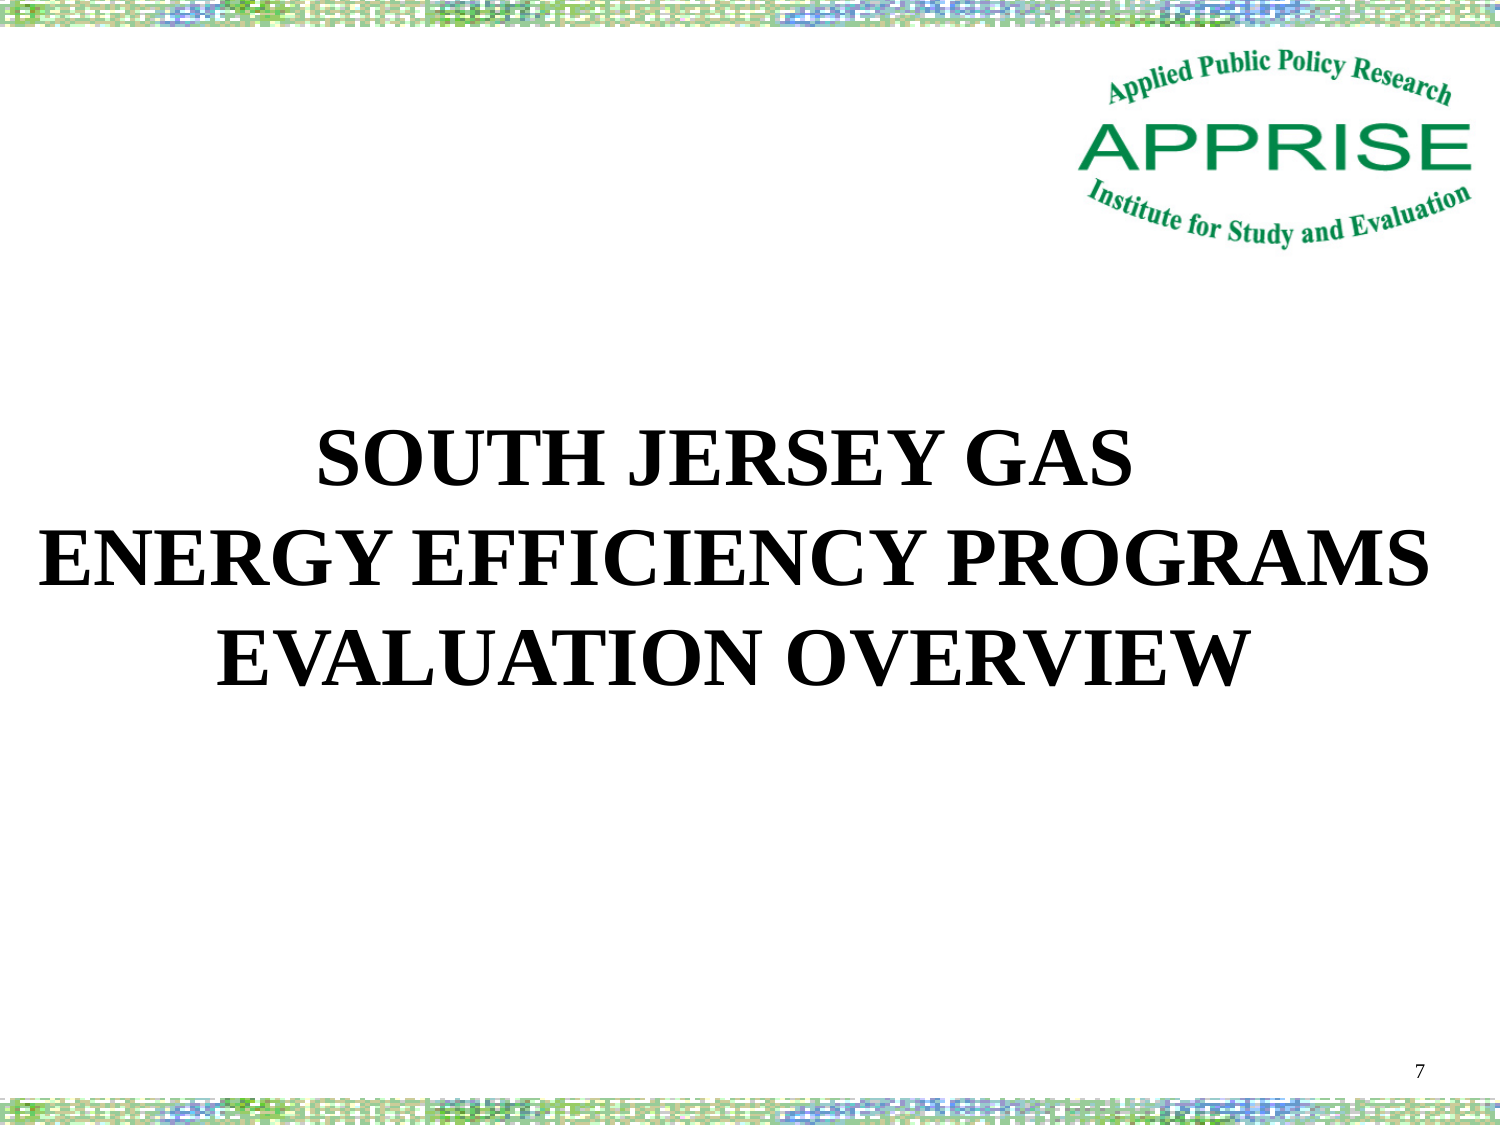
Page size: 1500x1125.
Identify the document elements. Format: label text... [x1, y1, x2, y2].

picture [0, 1098, 1500, 1125]
title South Jersey Gas Energy Efficiency programs evaluation overview [0, 394, 1463, 730]
text_box 7 [1399, 1050, 1463, 1090]
picture [0, 0, 1500, 276]
